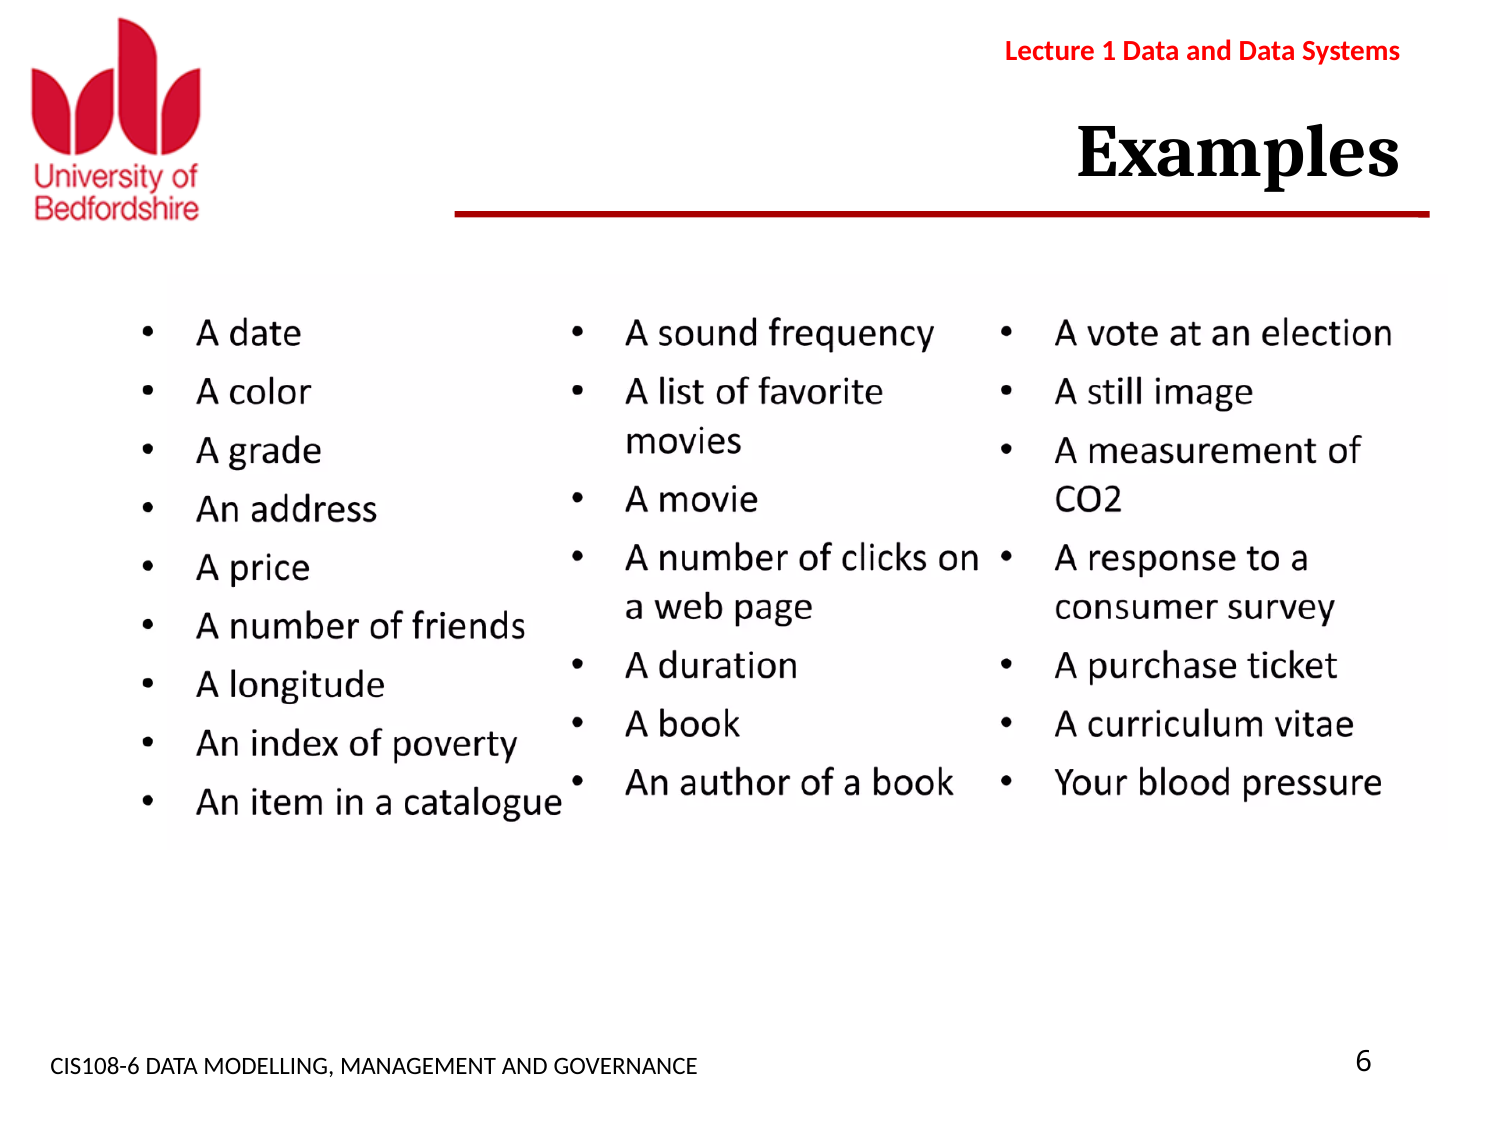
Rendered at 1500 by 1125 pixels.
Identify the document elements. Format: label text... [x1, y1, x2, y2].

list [100, 274, 1449, 851]
footer CIS108-6 DATA MODELLING, MANAGEMENT AND GOVERNANCE [35, 1035, 750, 1095]
title Examples [265, 90, 1416, 203]
picture [0, 0, 237, 236]
slide_number Lecture 1 Data and Data Systems [950, 18, 1416, 79]
